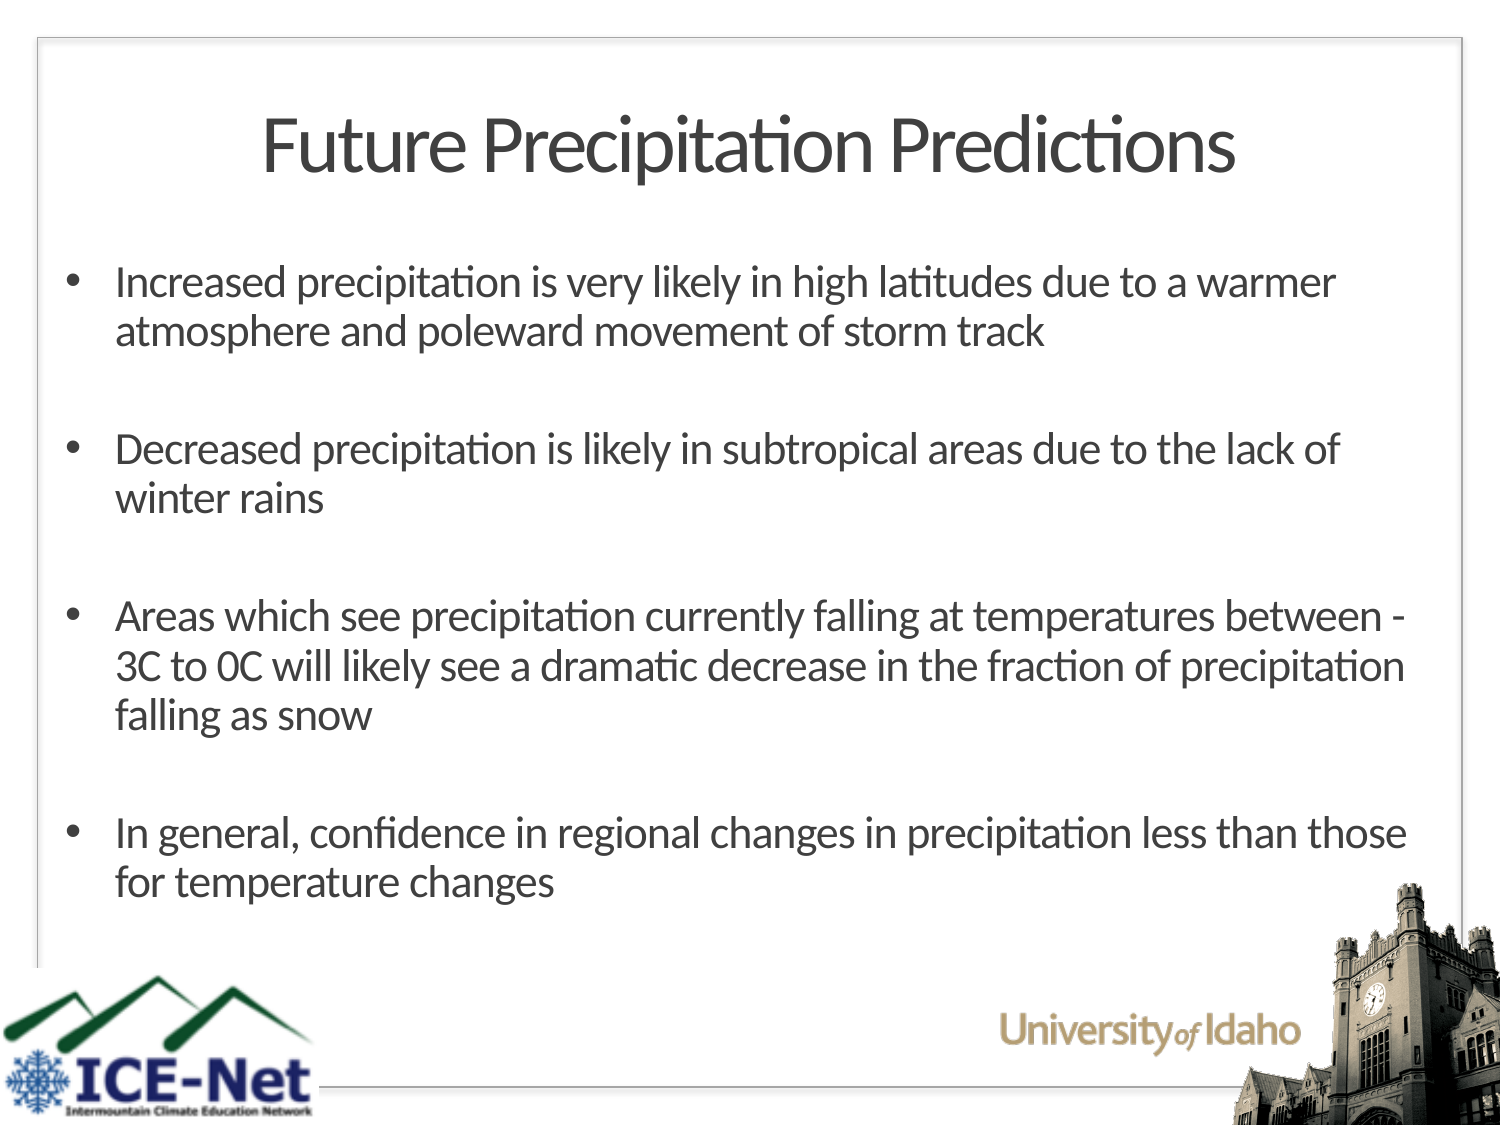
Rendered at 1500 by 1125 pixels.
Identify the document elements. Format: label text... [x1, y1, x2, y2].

picture [1227, 882, 1500, 1125]
title Future Precipitation Predictions [75, 45, 1425, 233]
list Increased precipitation is very likely in high latitudes due to a warmer atmosphere and poleward movement of storm track Decreased precipitation is likely in subtropical areas due to the lack of winter rains Areas which see precipitation currently falling at temperatures between -3C to 0C will likely see a dramatic decrease in the fraction of precipitation falling as snow In general, confidence in regional changes in precipitation less than those for temperature changes [50, 249, 1463, 925]
picture [0, 968, 319, 1125]
